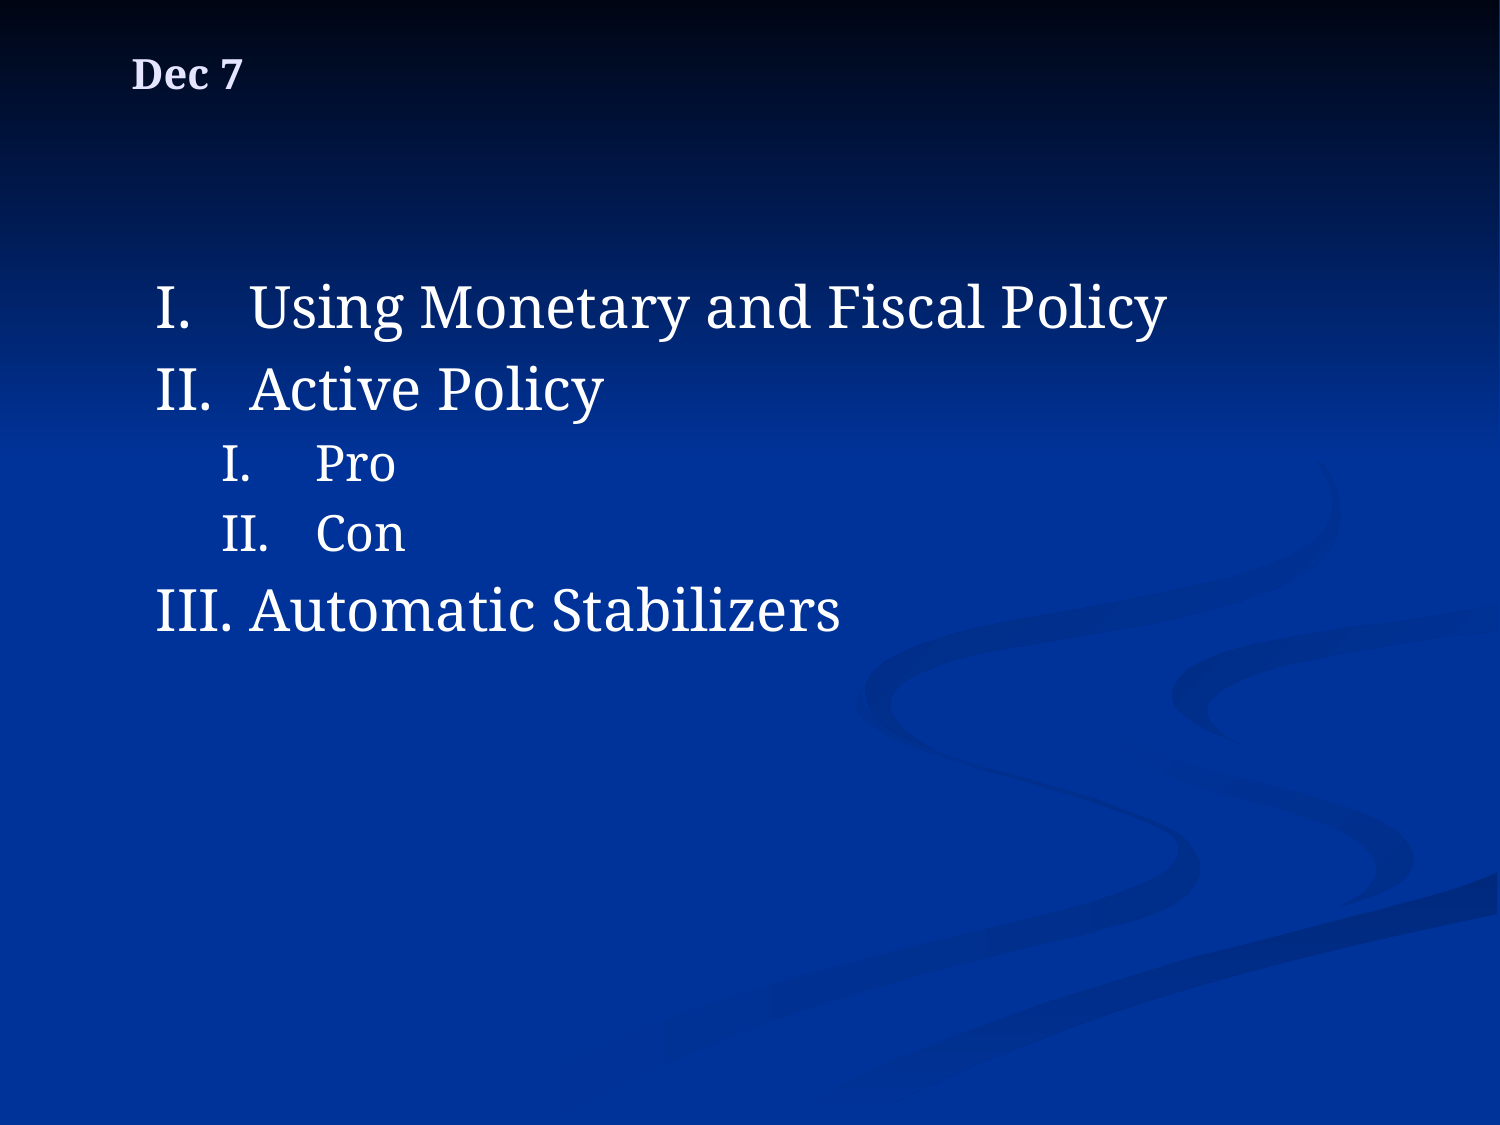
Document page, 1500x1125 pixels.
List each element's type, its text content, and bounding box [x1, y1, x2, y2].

list Using Monetary and Fiscal Policy Active Policy Pro Con Automatic Stabilizers [74, 262, 1426, 1006]
title Dec 7 [74, 44, 301, 101]
